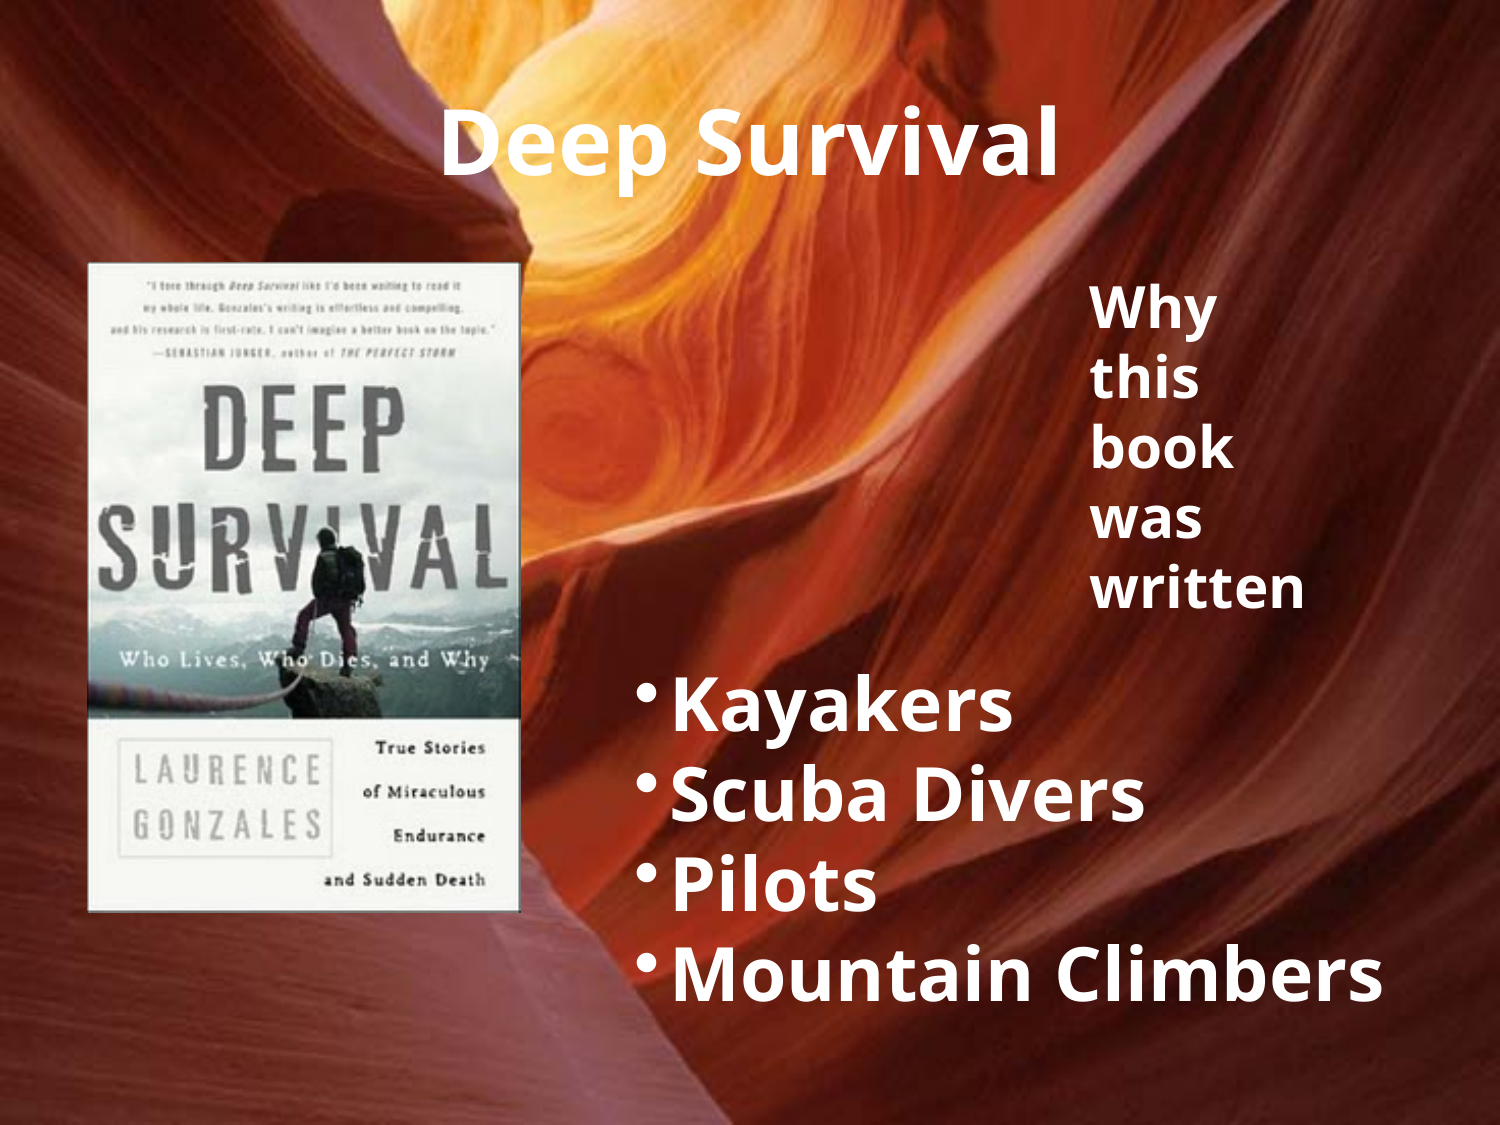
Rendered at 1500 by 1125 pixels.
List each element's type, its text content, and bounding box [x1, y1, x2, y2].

title Deep Survival [74, 44, 1426, 233]
picture [0, 0, 1500, 1125]
text_box Why this book was written [1074, 262, 1350, 628]
text_box Kayakers Scuba Divers Pilots Mountain Climbers [619, 649, 1401, 1025]
